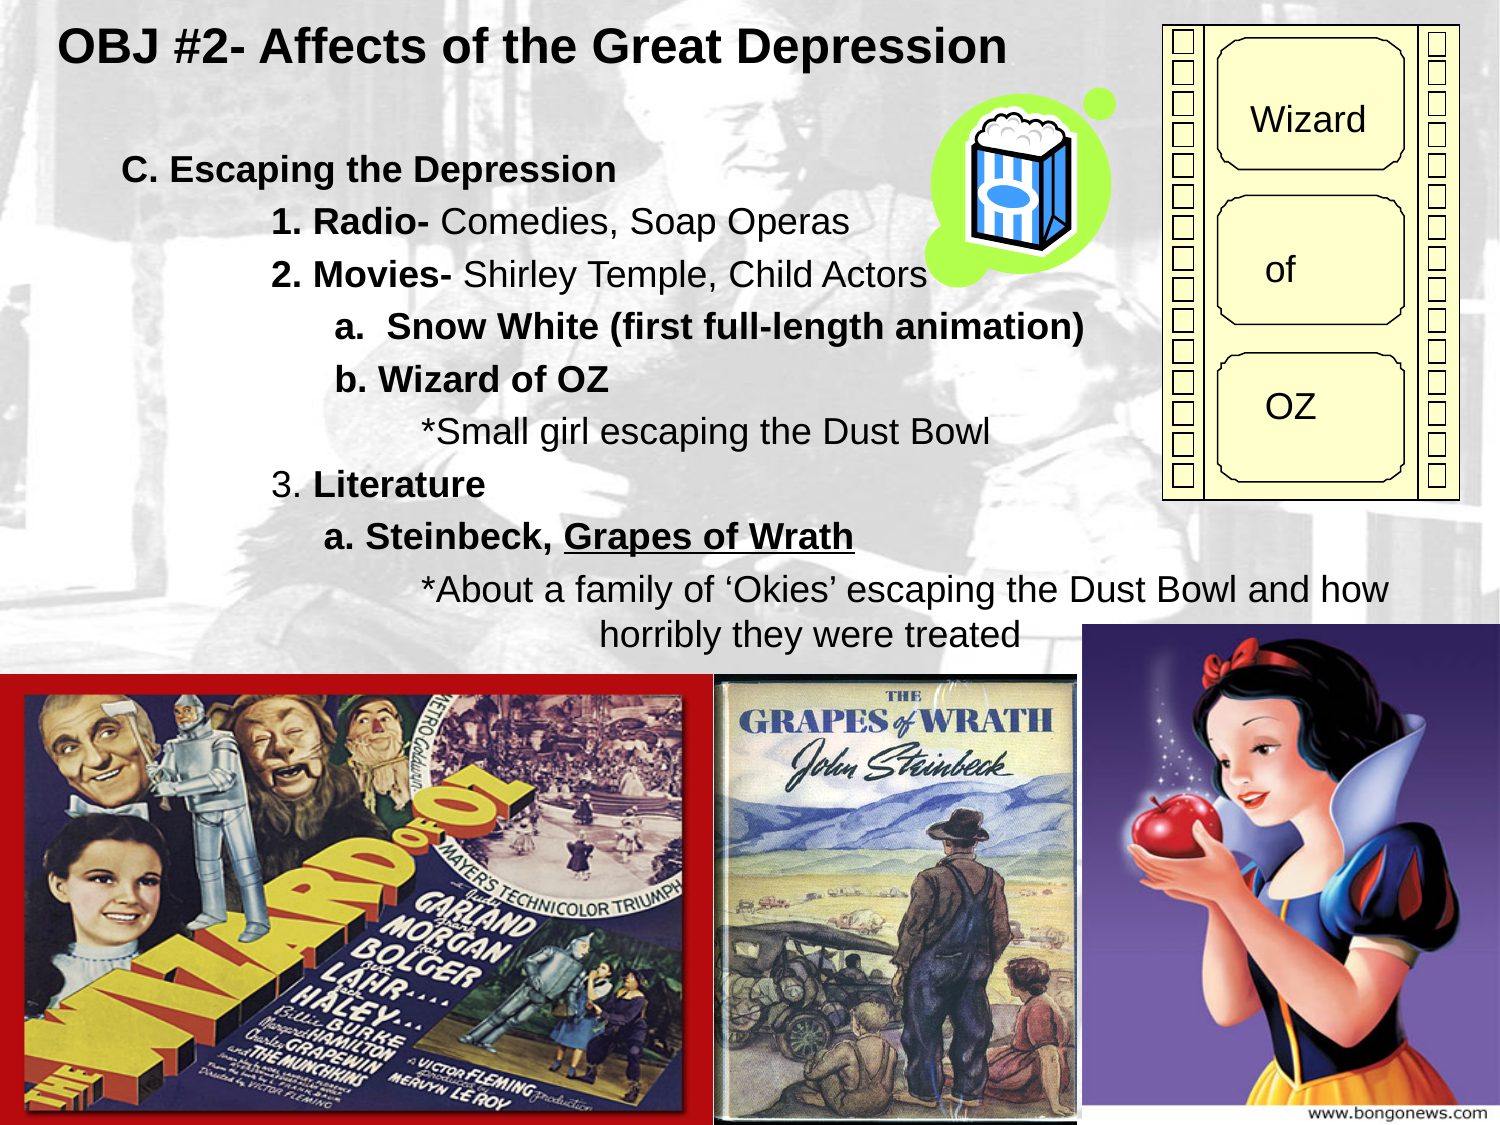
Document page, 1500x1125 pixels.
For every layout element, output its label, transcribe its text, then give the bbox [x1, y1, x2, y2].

text_box [1162, 24, 1460, 500]
picture [0, 0, 1500, 1125]
list C. Escaping the Depression 1. Radio- Comedies, Soap Operas 2. Movies- Shirley Temple, Child Actors a. Snow White (first full-length animation) b. Wizard of OZ *Small girl escaping the Dust Bowl 3. Literature a. Steinbeck, Grapes of Wrath *About a family of ‘Okies’ escaping the Dust Bowl and how horribly they were treated [50, 137, 1425, 1005]
text_box OZ [1250, 374, 1375, 435]
text_box Wizard [1224, 87, 1400, 148]
title OBJ #2- Affects of the Great Depression [0, 0, 1350, 88]
text_box of [1250, 237, 1363, 298]
